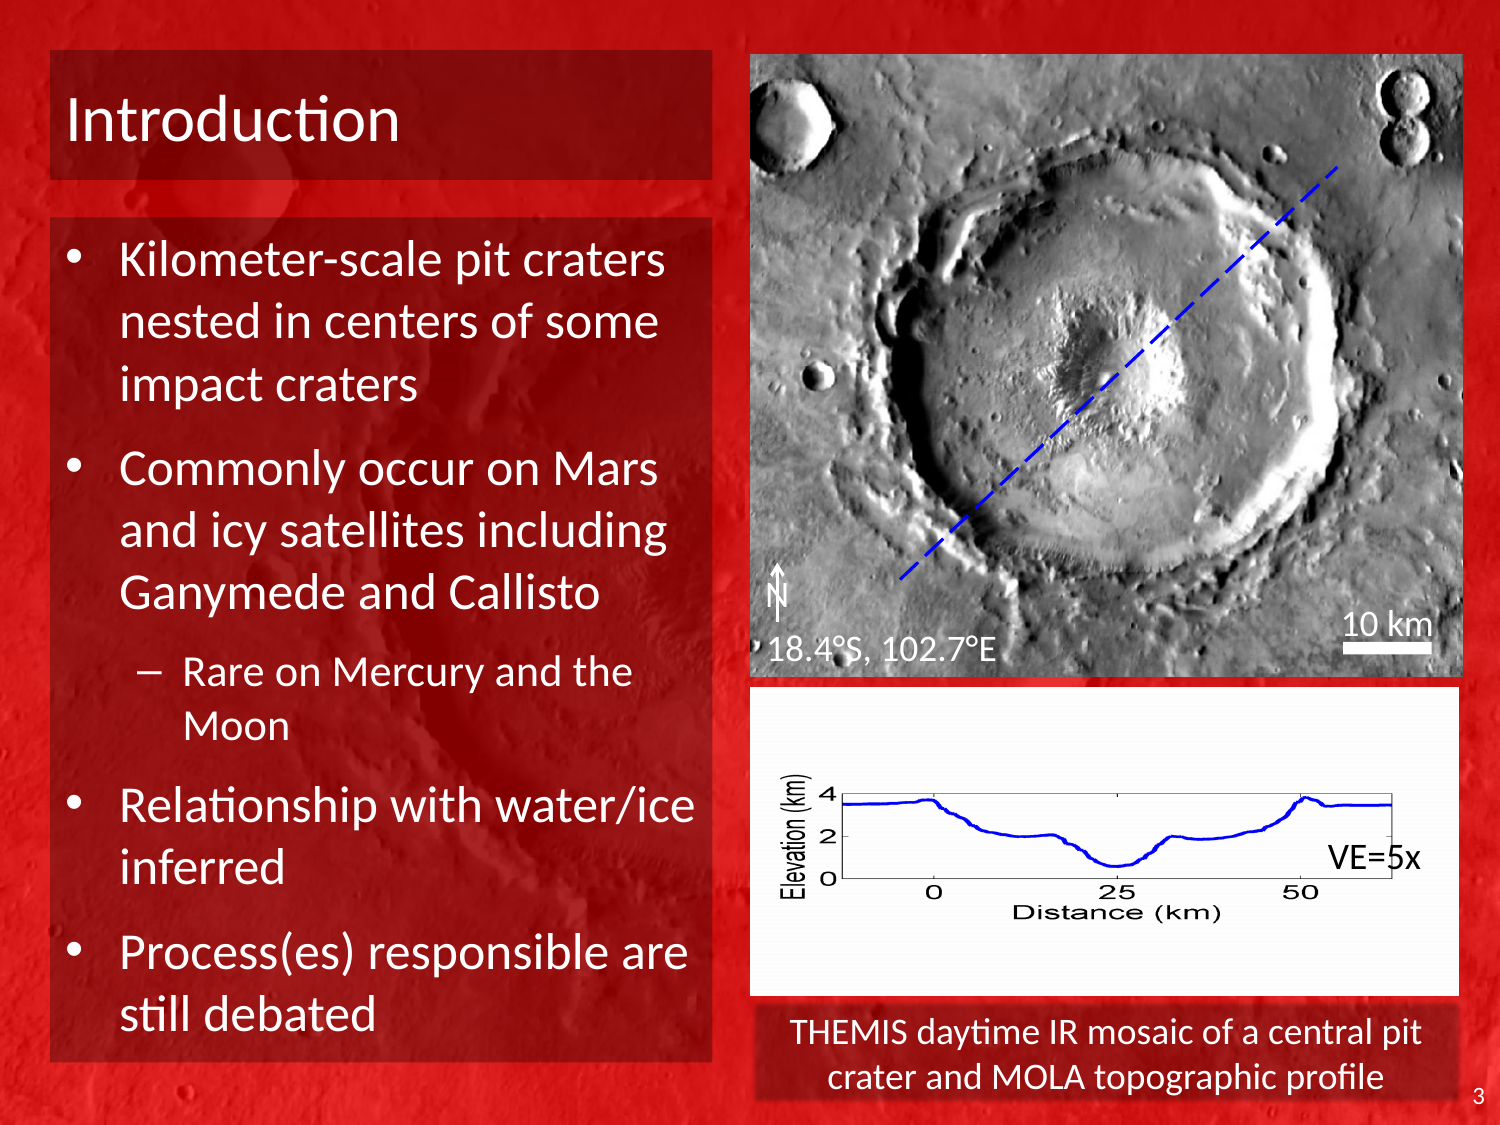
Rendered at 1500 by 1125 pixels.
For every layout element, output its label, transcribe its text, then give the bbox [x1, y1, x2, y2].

picture [749, 54, 1463, 678]
picture [749, 687, 1459, 996]
list Kilometer-scale pit craters nested in centers of some impact craters Commonly occur on Mars and icy satellites including Ganymede and Callisto Rare on Mercury and the Moon Relationship with water/ice inferred Process(es) responsible are still debated [50, 217, 713, 1063]
slide_number 3 [1149, 1065, 1500, 1125]
title Introduction [50, 50, 713, 180]
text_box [899, 166, 1338, 580]
text_box THEMIS daytime IR mosaic of a central pit crater and MOLA topographic profile [758, 1008, 1455, 1097]
